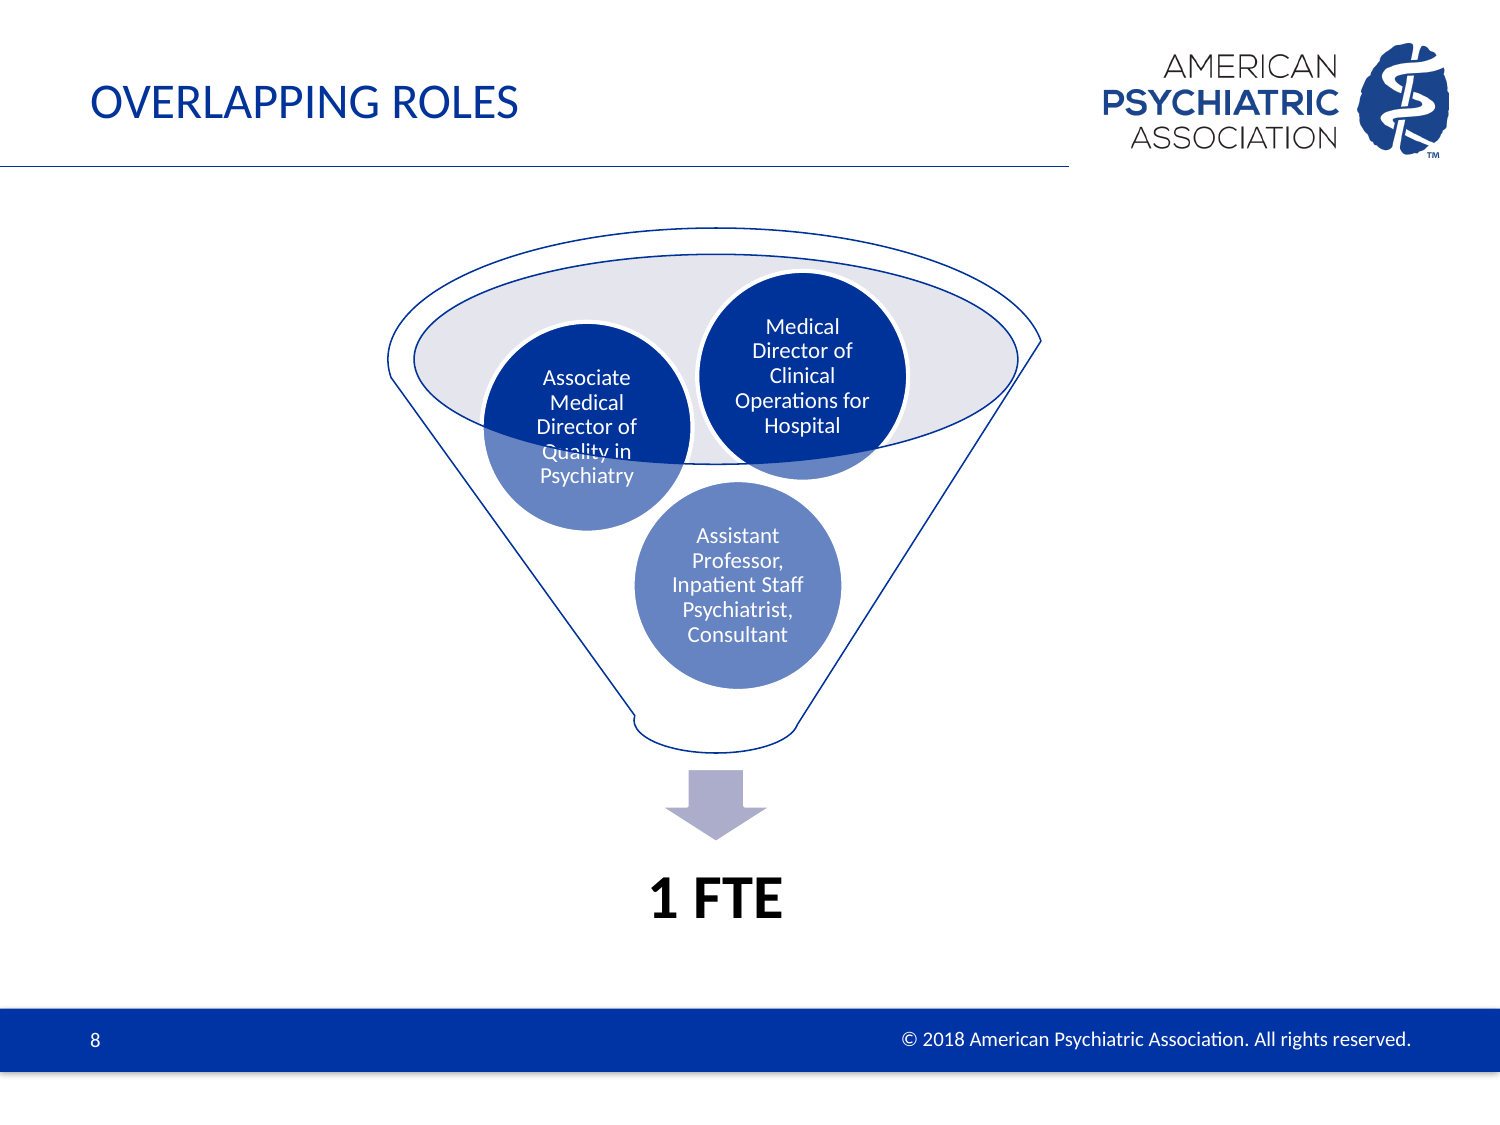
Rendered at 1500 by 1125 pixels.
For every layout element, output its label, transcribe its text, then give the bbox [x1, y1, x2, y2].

title Overlapping Roles [75, 50, 1070, 147]
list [74, 223, 1358, 974]
